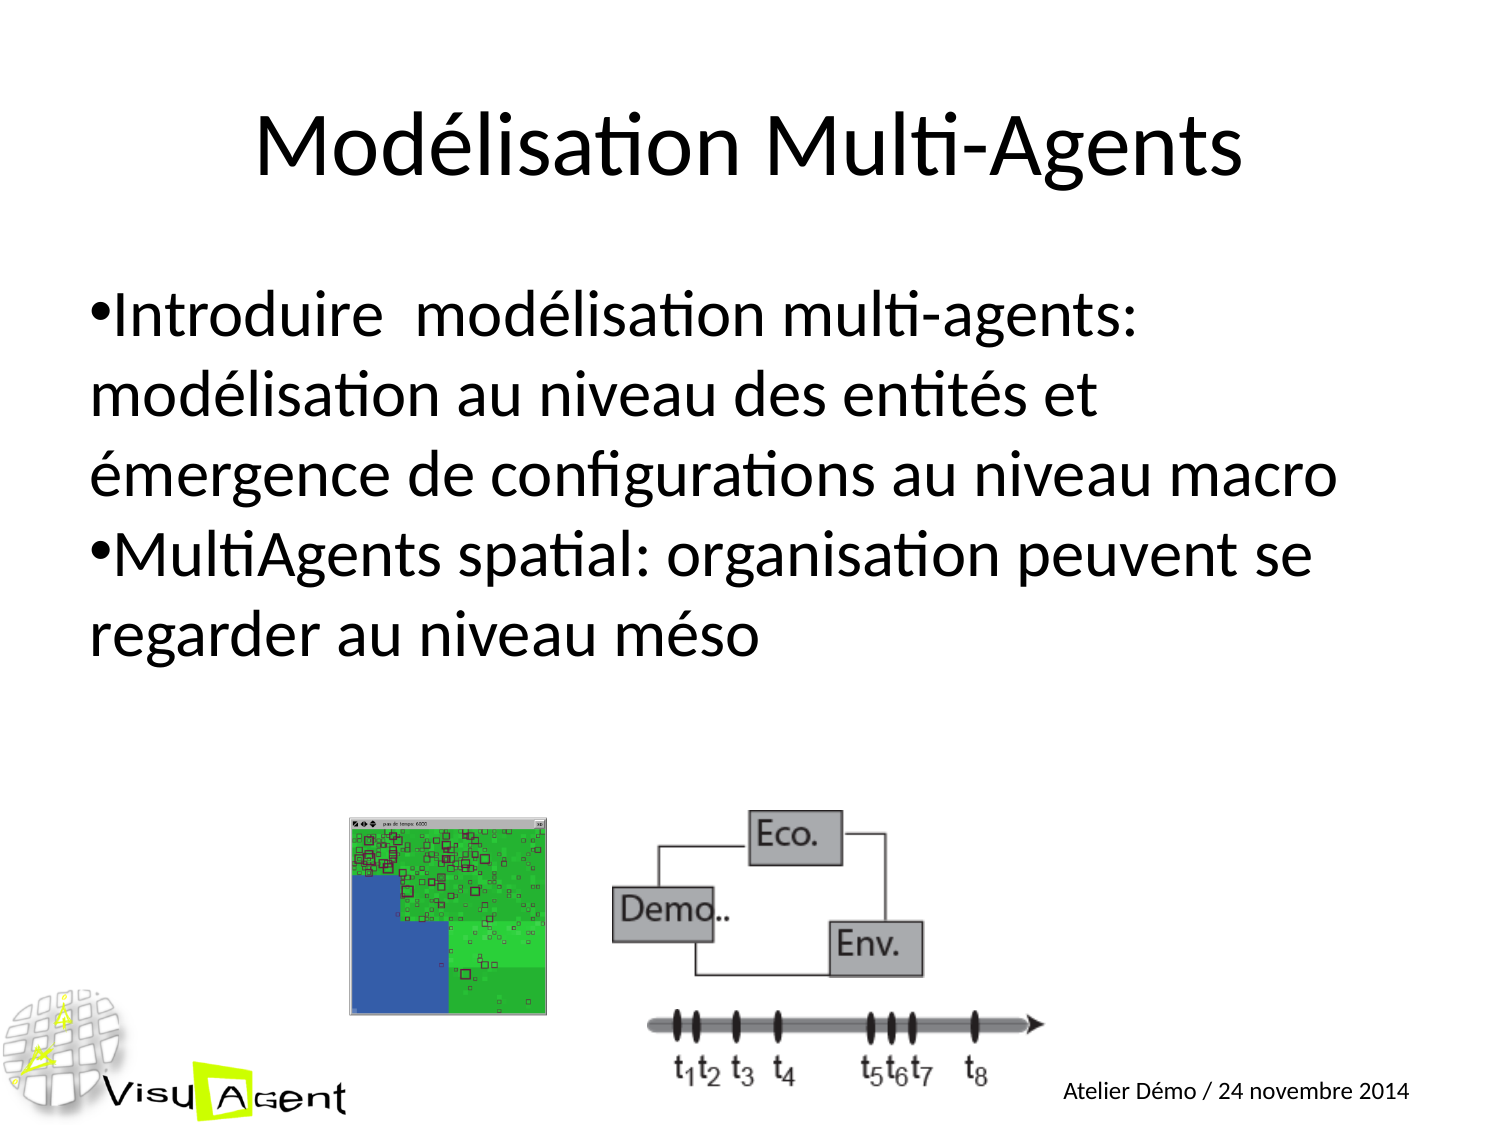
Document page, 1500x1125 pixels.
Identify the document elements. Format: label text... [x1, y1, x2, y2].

picture [612, 810, 926, 978]
picture [0, 817, 548, 1125]
text_box Modélisation Multi-Agents [74, 45, 1425, 233]
text_box Introduire modélisation multi-agents: modélisation au niveau des entités et émergence de configurations au niveau macro MultiAgents spatial: organisation peuvent se regarder au niveau méso [75, 262, 1424, 976]
picture [647, 1009, 1047, 1099]
